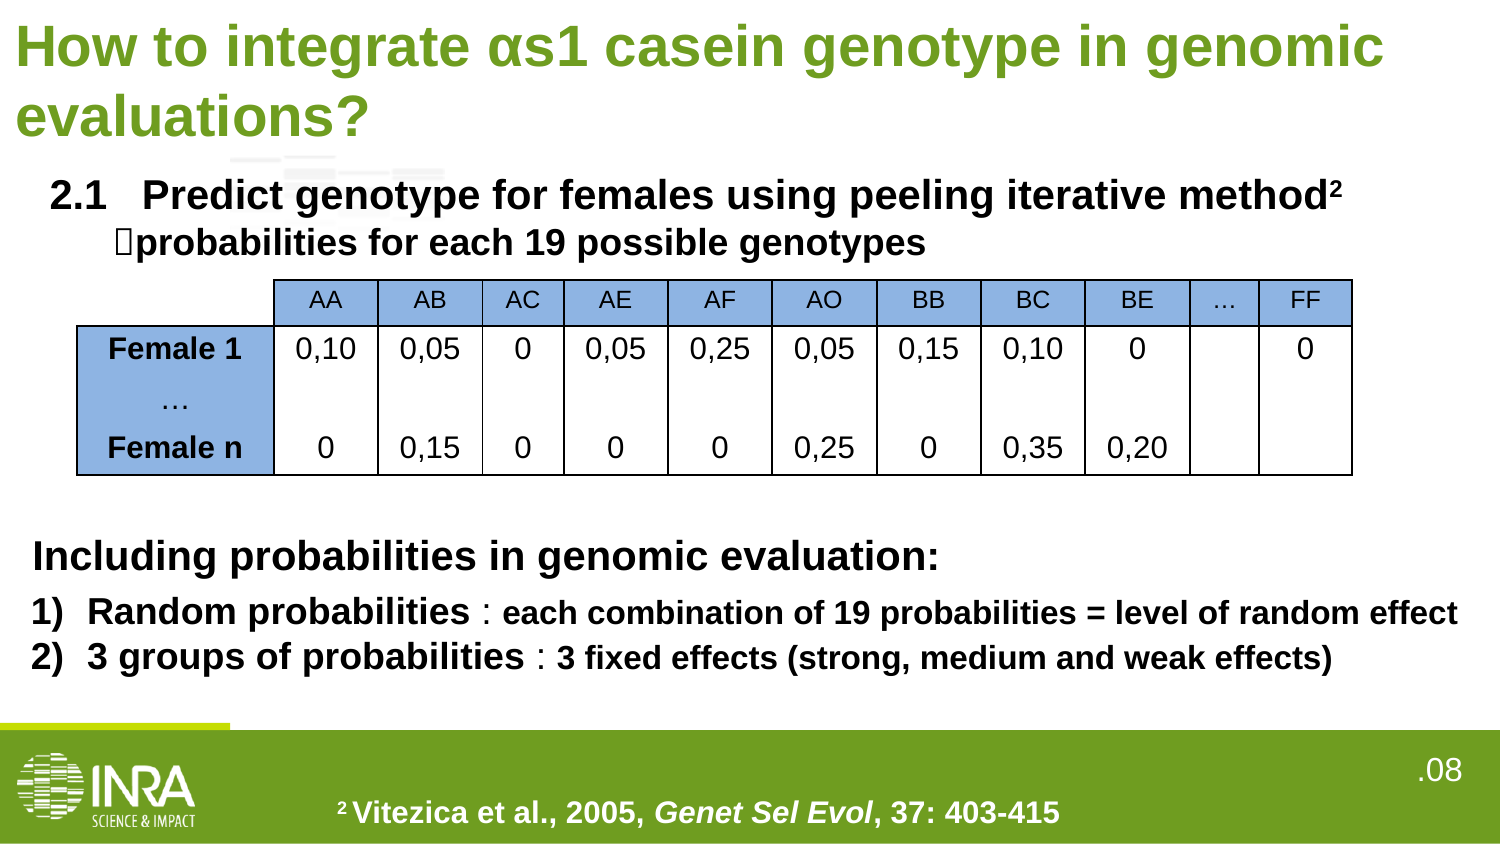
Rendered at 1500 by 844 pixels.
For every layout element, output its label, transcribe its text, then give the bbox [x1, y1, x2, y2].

text_box How to integrate αs1 casein genotype in genomic evaluations? [0, 0, 1500, 156]
text_box 2.1 Predict genotype for females using peeling iterative method2 probabilities for each 19 possible genotypes [34, 153, 1500, 496]
picture [17, 753, 195, 827]
text_box Random probabilities : each combination of 19 probabilities = level of random effect 3 groups of probabilities : 3 fixed effects (strong, medium and weak effects) [15, 579, 1487, 728]
text_box 2 Vitezica et al., 2005, Genet Sel Evol, 37: 403-415 [322, 785, 1197, 838]
text_box Including probabilities in genomic evaluation: [17, 520, 1069, 586]
